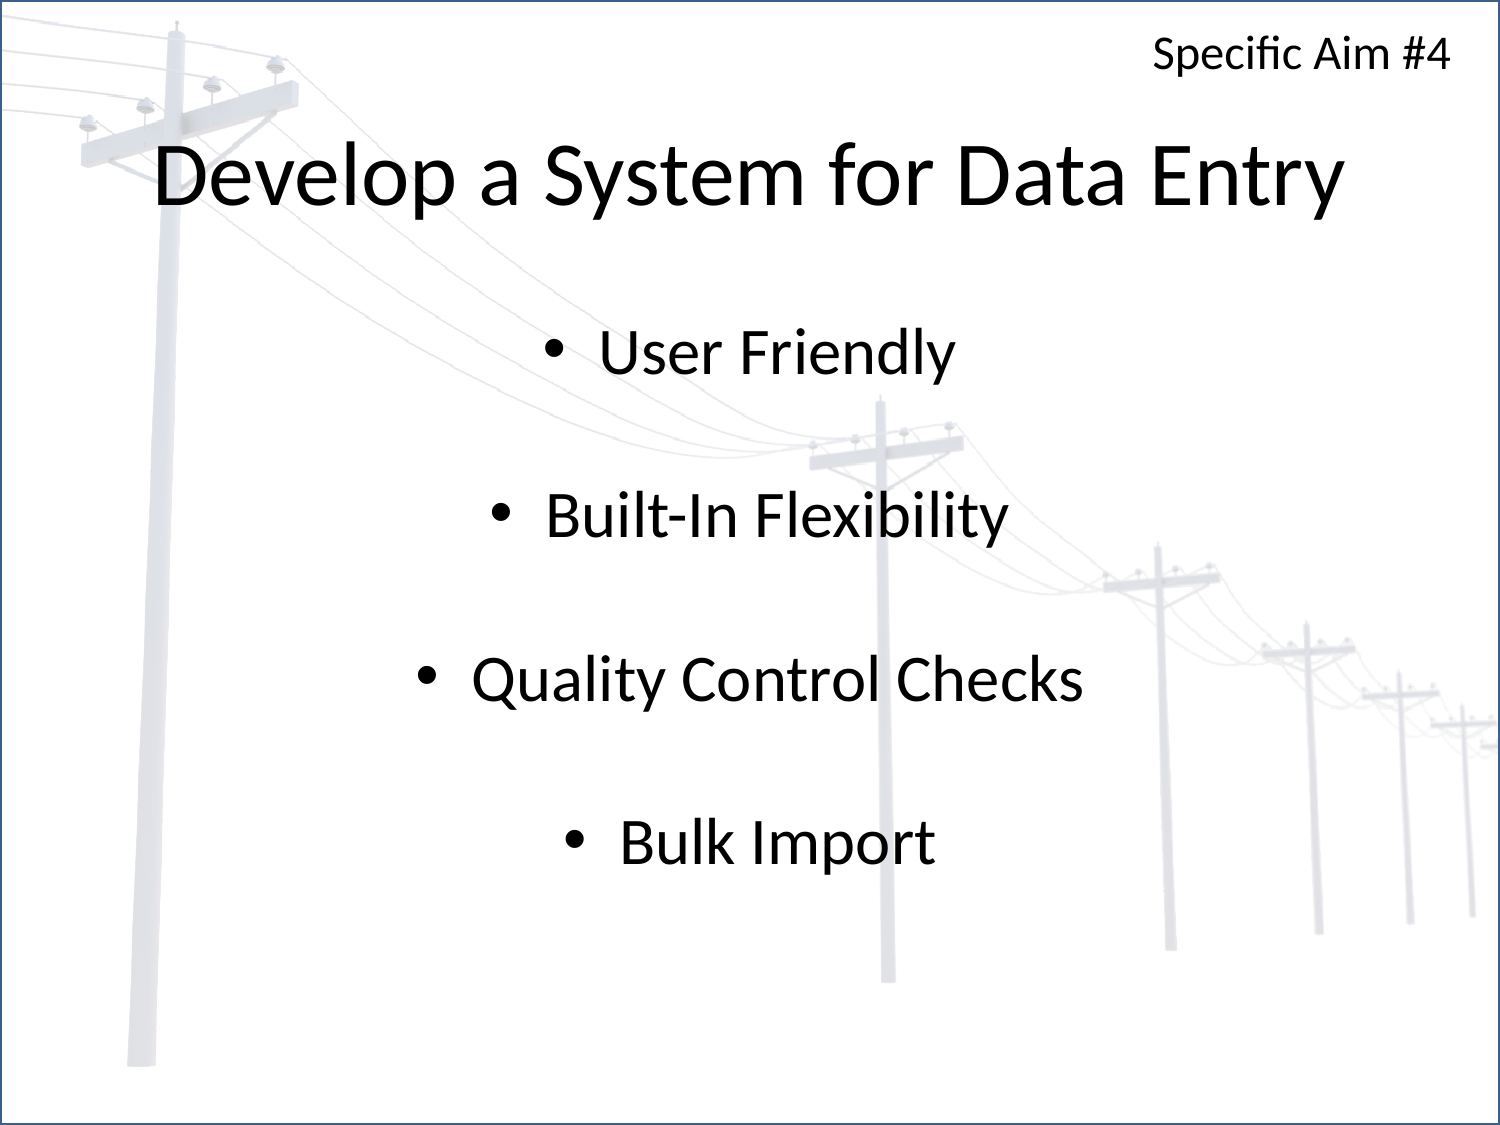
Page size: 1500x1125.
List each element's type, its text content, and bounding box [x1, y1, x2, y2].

title Develop a System for Data Entry [75, 75, 1425, 263]
text_box Specific Aim #4 [1107, 12, 1496, 88]
text_box [0, 0, 1500, 1125]
list User Friendly Built-In Flexibility Quality Control Checks Bulk Import [262, 299, 1238, 975]
